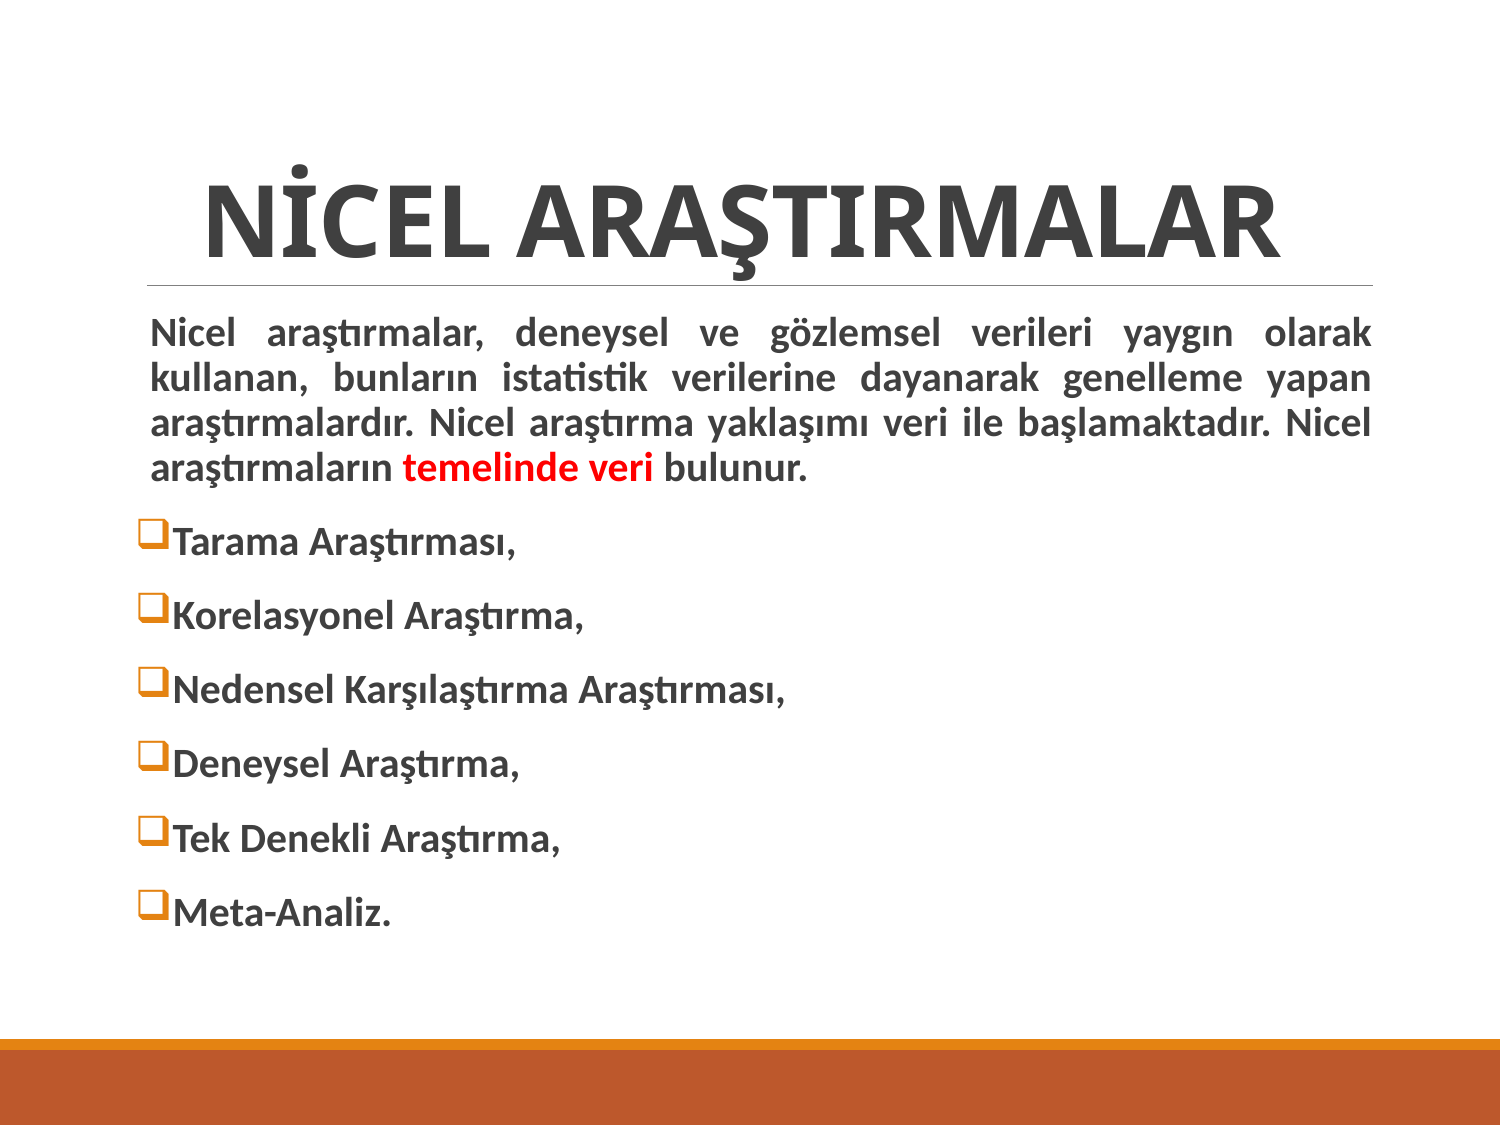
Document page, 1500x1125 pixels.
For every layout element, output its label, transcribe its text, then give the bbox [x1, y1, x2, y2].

title NİCEL ARAŞTIRMALAR [135, 47, 1373, 285]
list Nicel araştırmalar, deneysel ve gözlemsel verileri yaygın olarak kullanan, bunların istatistik verilerine dayanarak genelleme yapan araştırmalardır. Nicel araştırma yaklaşımı veri ile başlamaktadır. Nicel araştırmaların temelinde veri bulunur. Tarama Araştırması, Korelasyonel Araştırma, Nedensel Karşılaştırma Araştırması, Deneysel Araştırma, Tek Denekli Araştırma, Meta-Analiz. [135, 302, 1373, 963]
